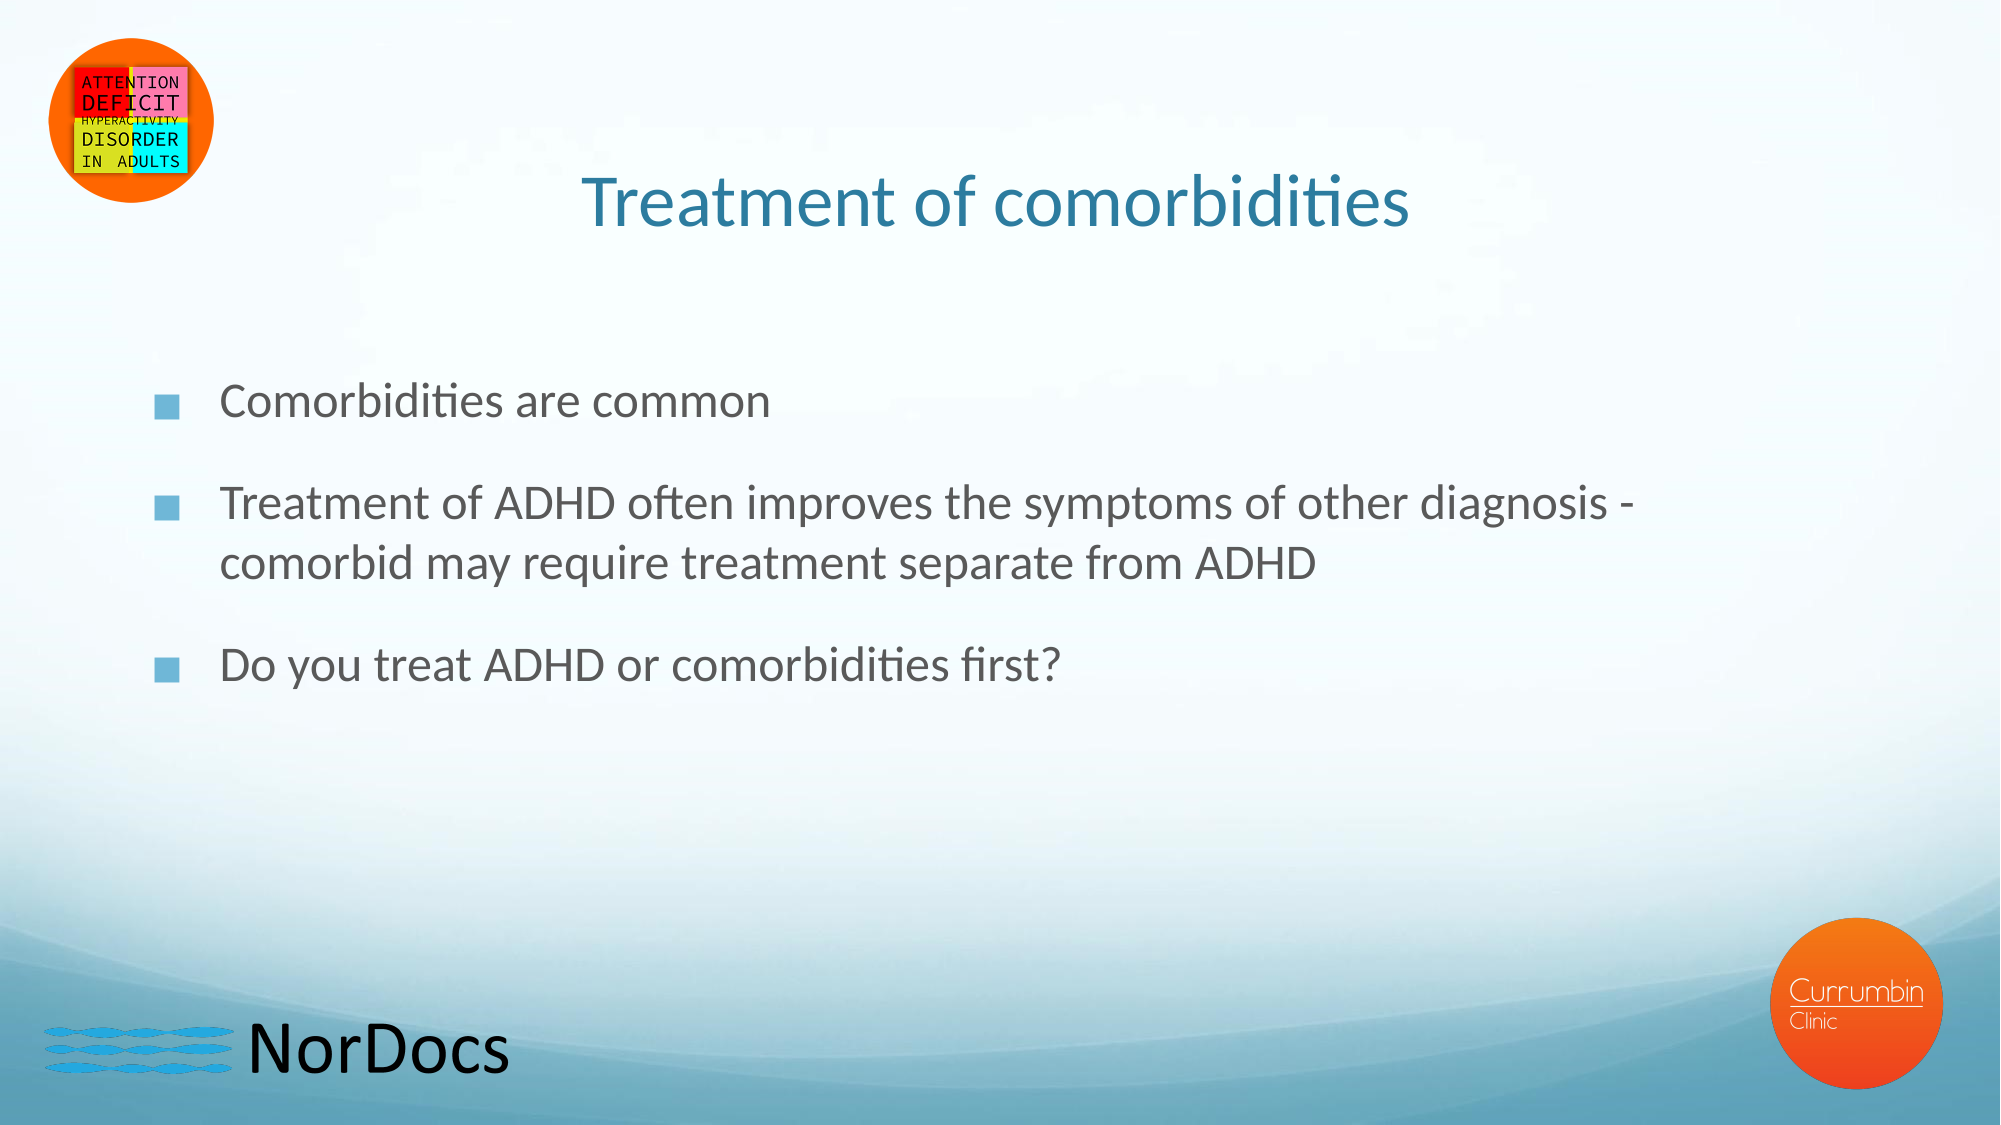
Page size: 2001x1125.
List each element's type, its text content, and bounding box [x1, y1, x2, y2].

list Comorbidities are common Treatment of ADHD often improves the symptoms of other diagnosis -comorbid may require treatment separate from ADHD Do you treat ADHD or comorbidities first? [129, 360, 1755, 875]
title Treatment of comorbidities [99, 119, 1860, 339]
picture [0, 0, 2000, 1125]
